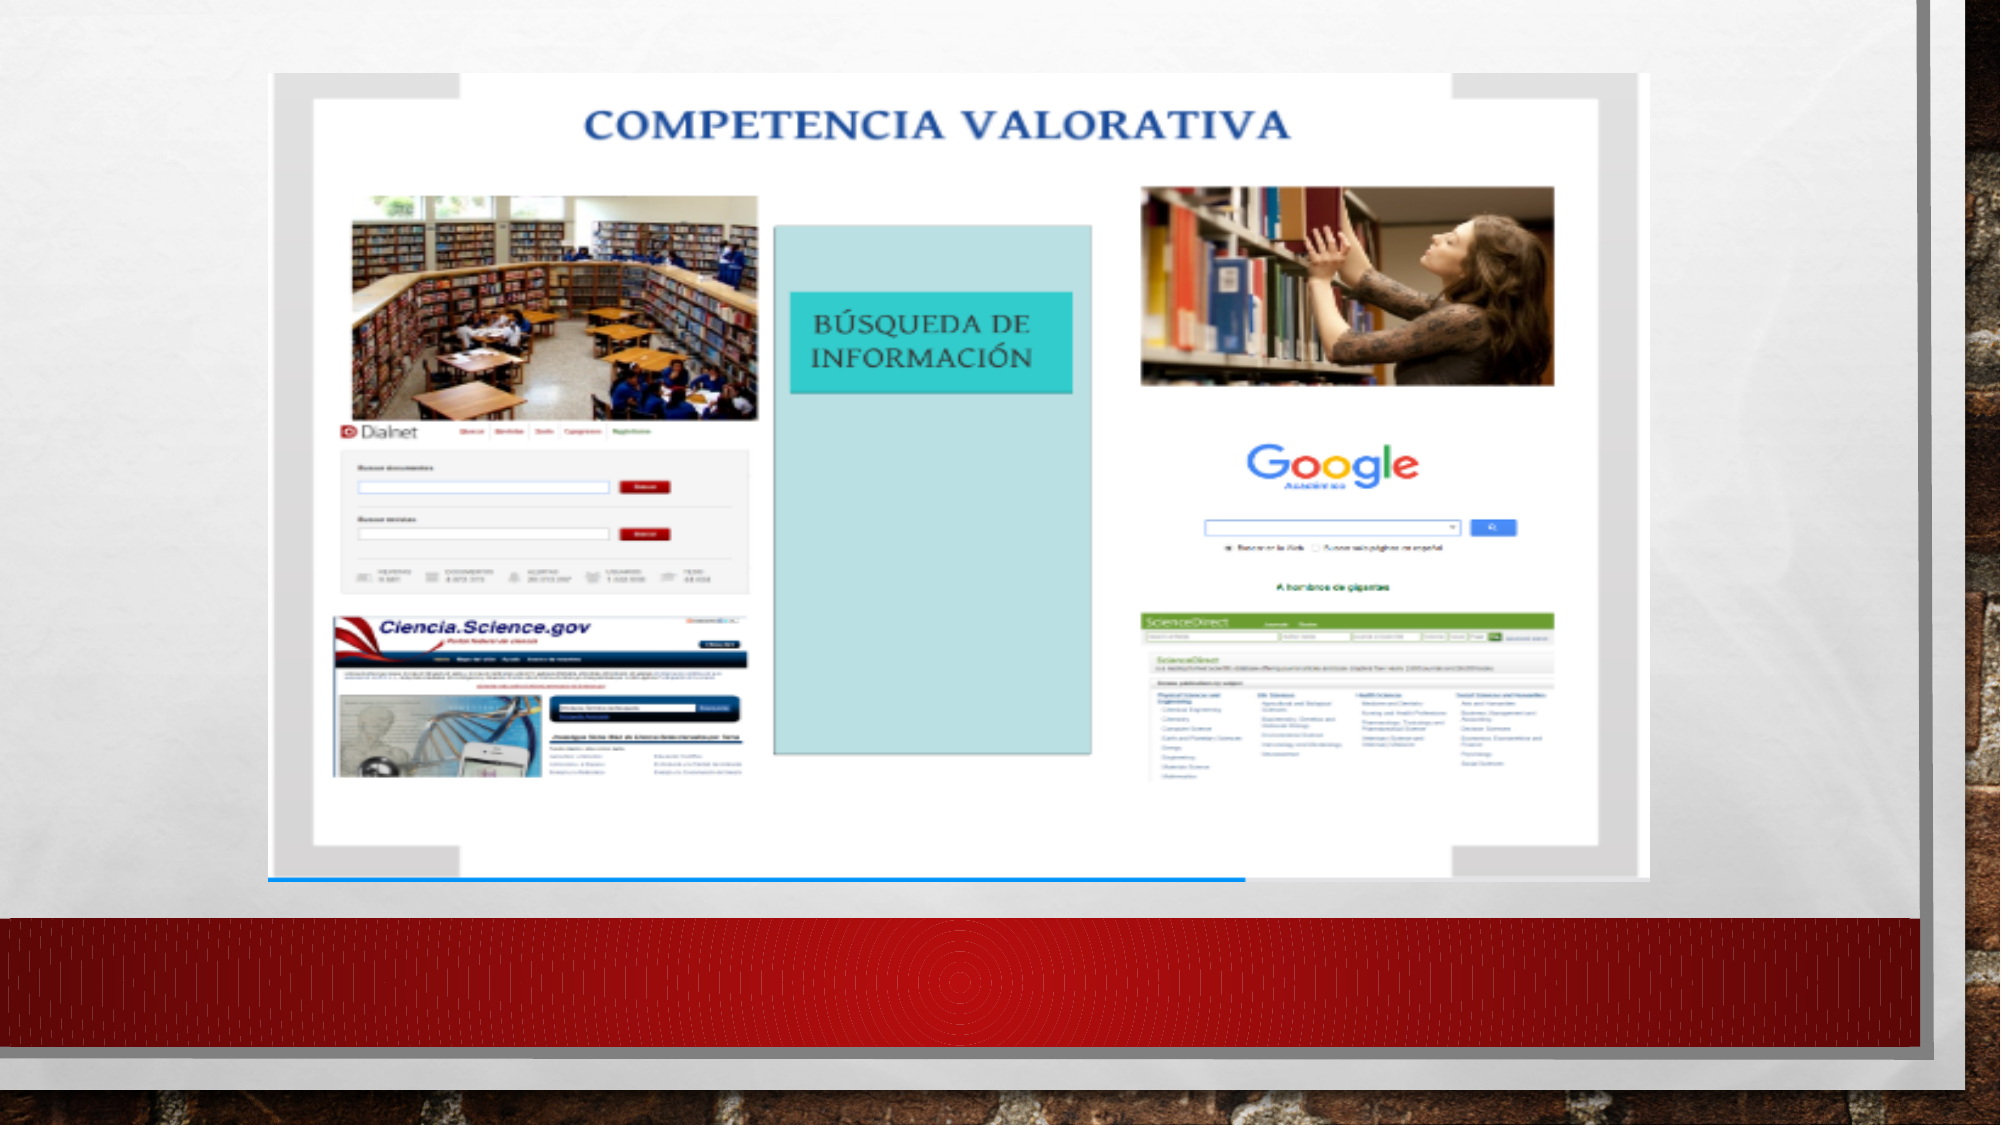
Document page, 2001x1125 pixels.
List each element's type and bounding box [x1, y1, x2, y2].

picture [0, 0, 2000, 1125]
list [268, 73, 1651, 882]
